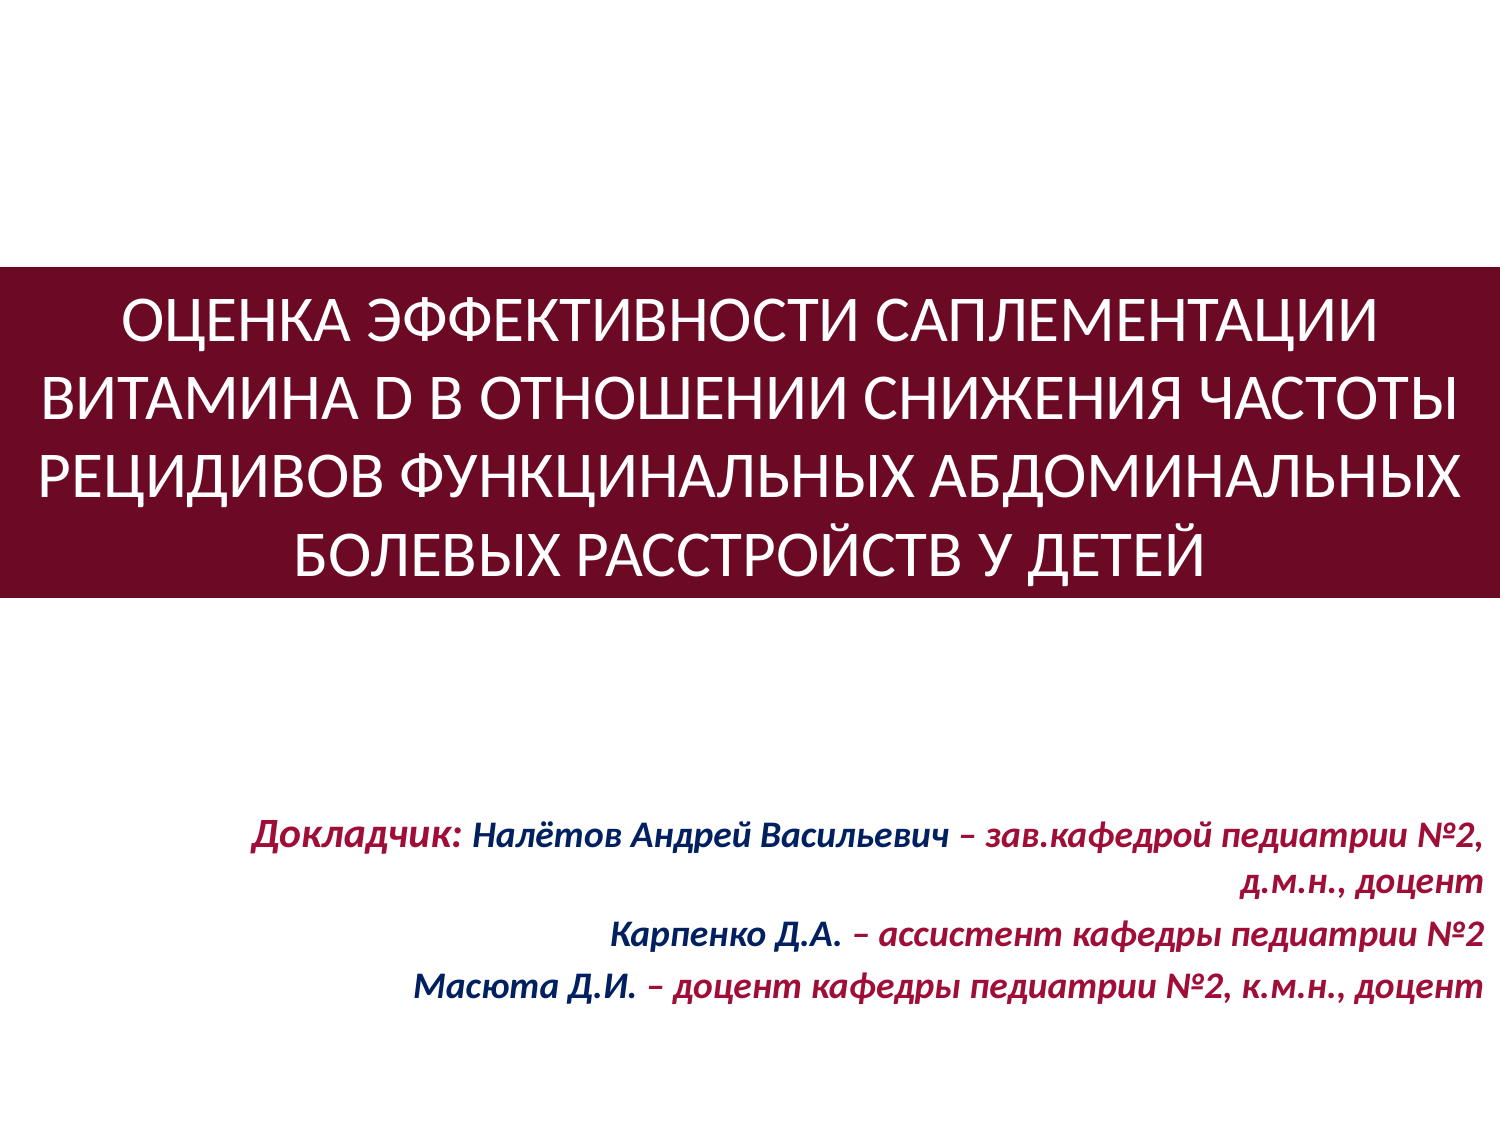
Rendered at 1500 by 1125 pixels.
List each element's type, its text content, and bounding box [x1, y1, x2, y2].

title ОЦЕНКА ЭФФЕКТИВНОСТИ САПЛЕМЕНТАЦИИ ВИТАМИНА D В ОТНОШЕНИИ СНИЖЕНИЯ ЧАСТОТЫ РЕЦИДИВОВ ФУНКЦИНАЛЬНЫХ АБДОМИНАЛЬНЫХ БОЛЕВЫХ РАССТРОЙСТВ У ДЕТЕЙ [0, 267, 1500, 598]
subtitle Докладчик: Налётов Андрей Васильевич – зав.кафедрой педиатрии №2, д.м.н., доцент Карпенко Д.А. – ассистент кафедры педиатрии №2 Масюта Д.И. – доцент кафедры педиатрии №2, к.м.н., доцент [194, 798, 1500, 1059]
